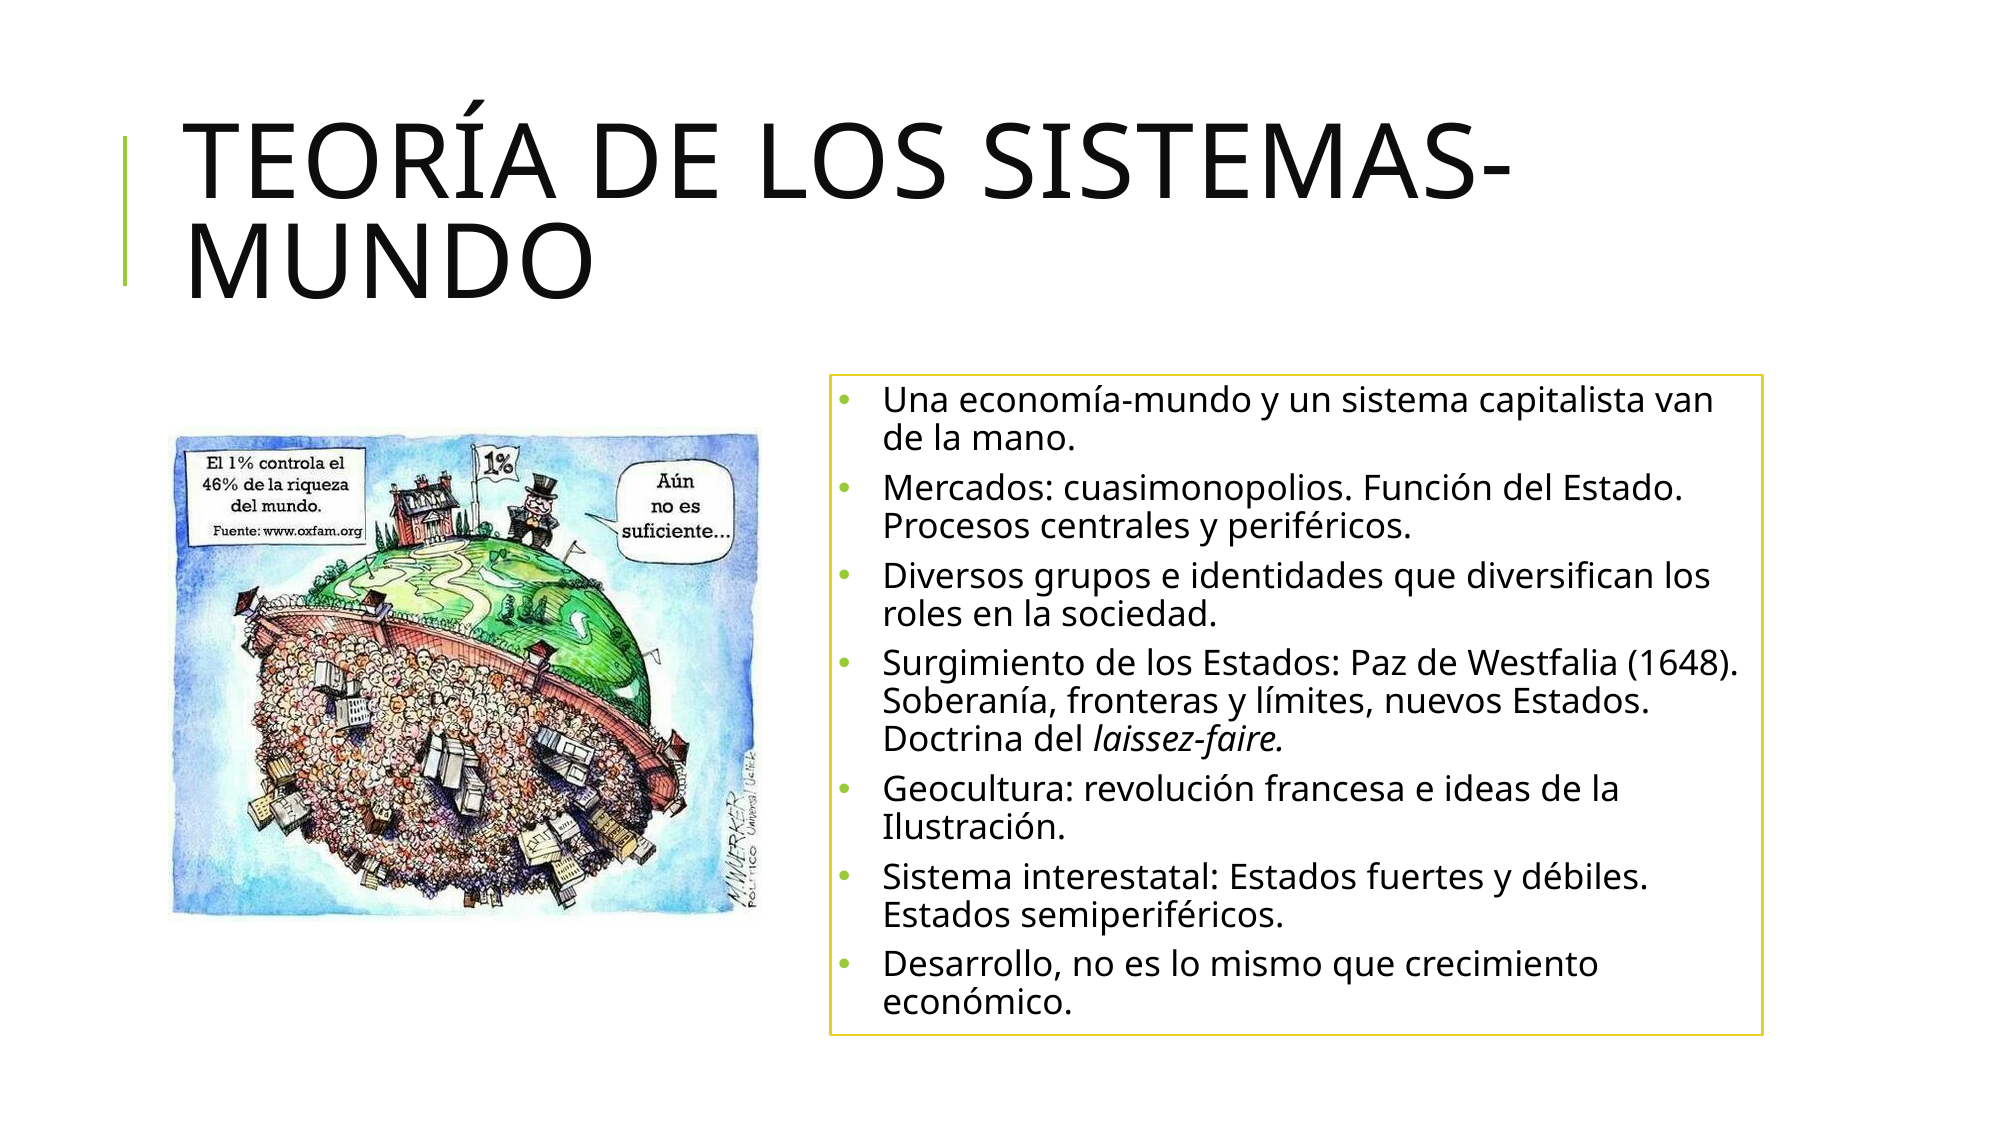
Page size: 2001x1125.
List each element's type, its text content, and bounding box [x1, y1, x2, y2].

text_box Una economía-mundo y un sistema capitalista van de la mano. Mercados: cuasimonopolios. Función del Estado. Procesos centrales y periféricos. Diversos grupos e identidades que diversifican los roles en la sociedad. Surgimiento de los Estados: Paz de Westfalia (1648). Soberanía, fronteras y límites, nuevos Estados. Doctrina del laissez-faire. Geocultura: revolución francesa e ideas de la Ilustración. Sistema interestatal: Estados fuertes y débiles. Estados semiperiféricos. Desarrollo, no es lo mismo que crecimiento económico. [829, 374, 1764, 1036]
title Teoría de los sistemas-mundo [168, 96, 1763, 342]
picture [167, 427, 762, 922]
